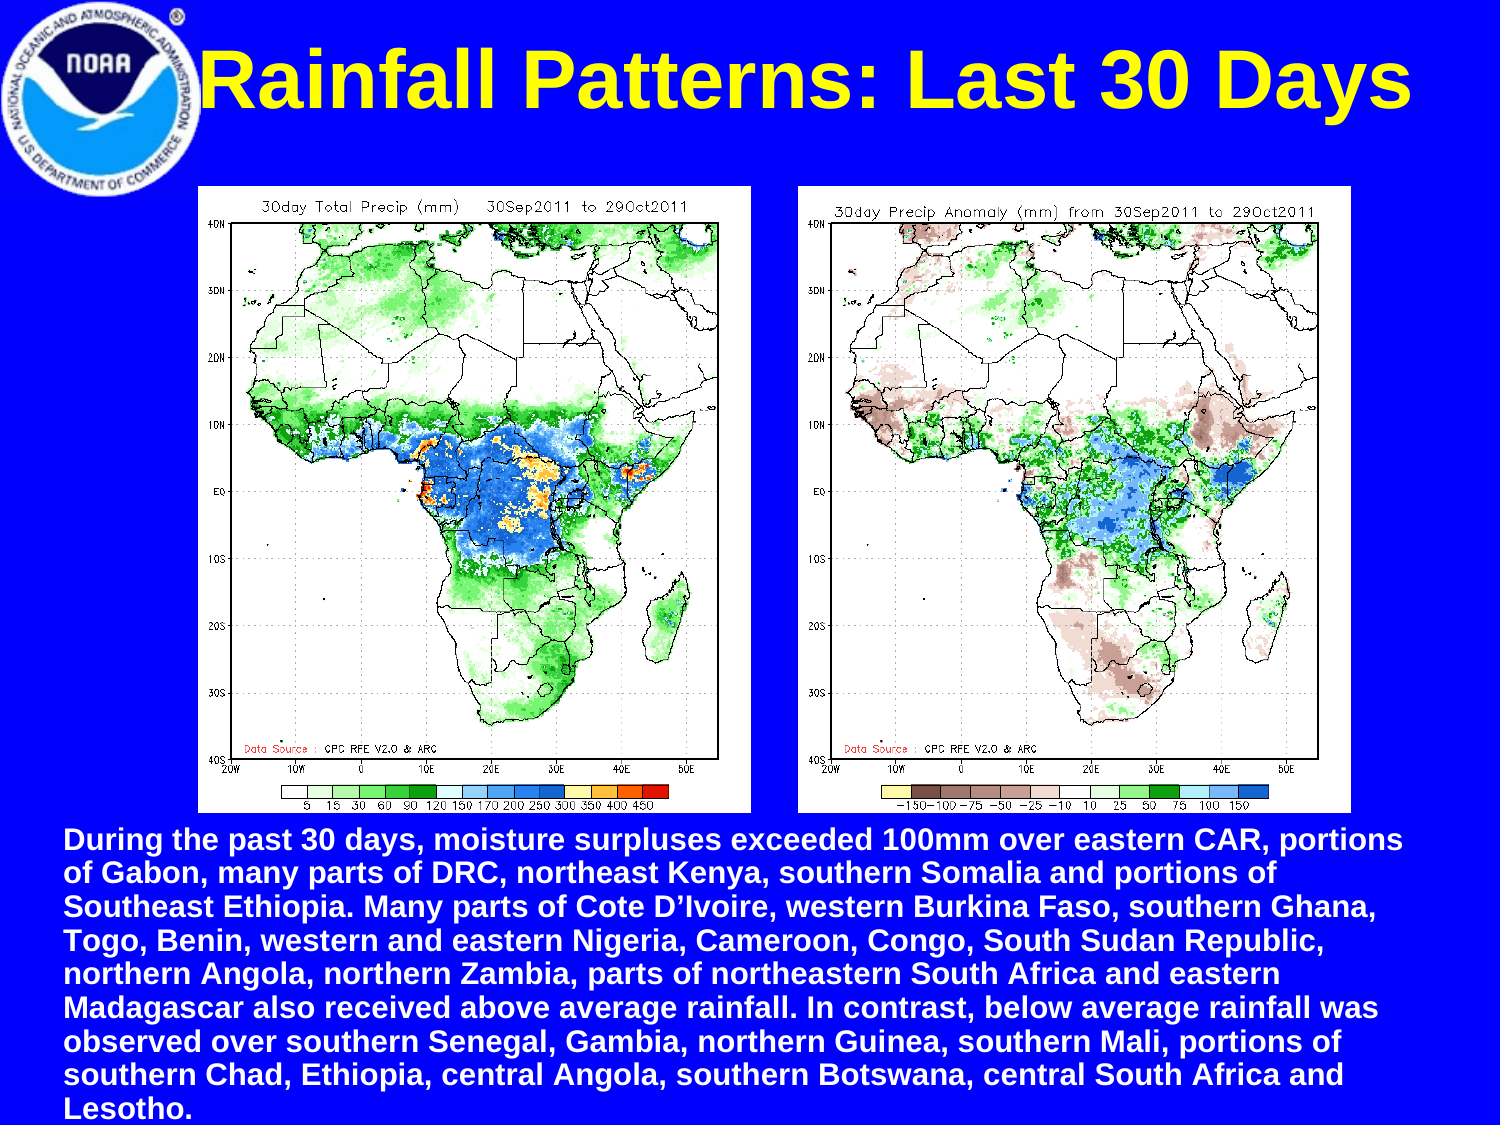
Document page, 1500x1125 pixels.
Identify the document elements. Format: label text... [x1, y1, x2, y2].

title Rainfall Patterns: Last 30 Days [174, 0, 1438, 150]
text_box During the past 30 days, moisture surpluses exceeded 100mm over eastern CAR, portions of Gabon, many parts of DRC, northeast Kenya, southern Somalia and portions of Southeast Ethiopia. Many parts of Cote D’Ivoire, western Burkina Faso, southern Ghana, Togo, Benin, western and eastern Nigeria, Cameroon, Congo, South Sudan Republic, northern Angola, northern Zambia, parts of northeastern South Africa and eastern Madagascar also received above average rainfall. In contrast, below average rainfall was observed over southern Senegal, Gambia, northern Guinea, southern Mali, portions of southern Chad, Ethiopia, central Angola, southern Botswana, central South Africa and Lesotho. [48, 815, 1436, 1125]
picture [0, 0, 750, 813]
picture [798, 186, 1350, 813]
